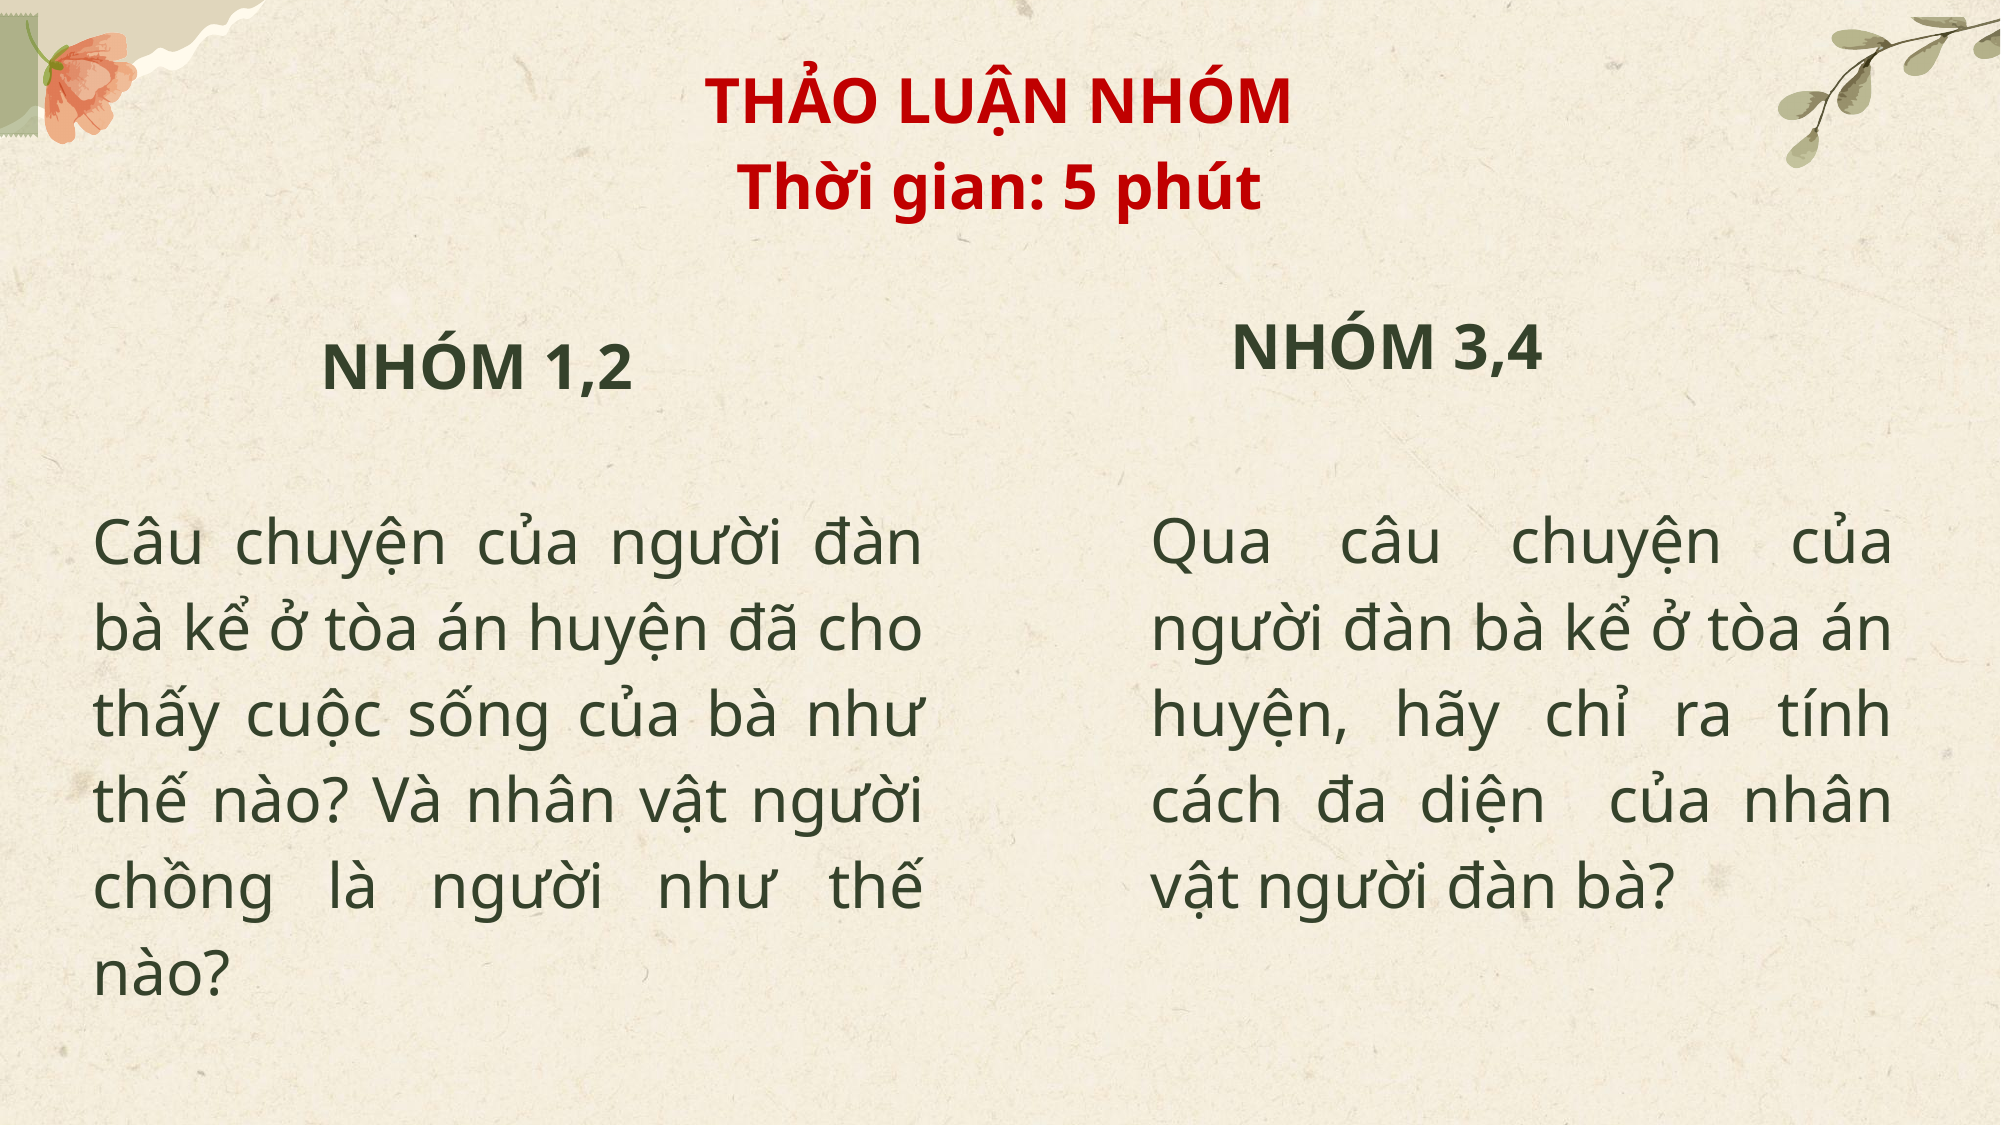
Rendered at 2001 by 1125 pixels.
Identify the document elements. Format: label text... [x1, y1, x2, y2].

text_box Câu chuyện của người đàn bà kể ở tòa án huyện đã cho thấy cuộc sống của bà như thế nào? Và nhân vật người chồng là người như thế nào? [77, 475, 941, 949]
picture [0, 0, 2001, 1125]
text_box NHÓM 1,2 [89, 300, 865, 426]
text_box Qua câu chuyện của người đàn bà kể ở tòa án huyện, hãy chỉ ra tính cách đa diện của nhân vật người đàn bà? [1135, 475, 1910, 948]
text_box NHÓM 3,4 [999, 281, 1775, 407]
title THẢO LUẬN NHÓM Thời gian: 5 phút [89, 34, 1910, 213]
